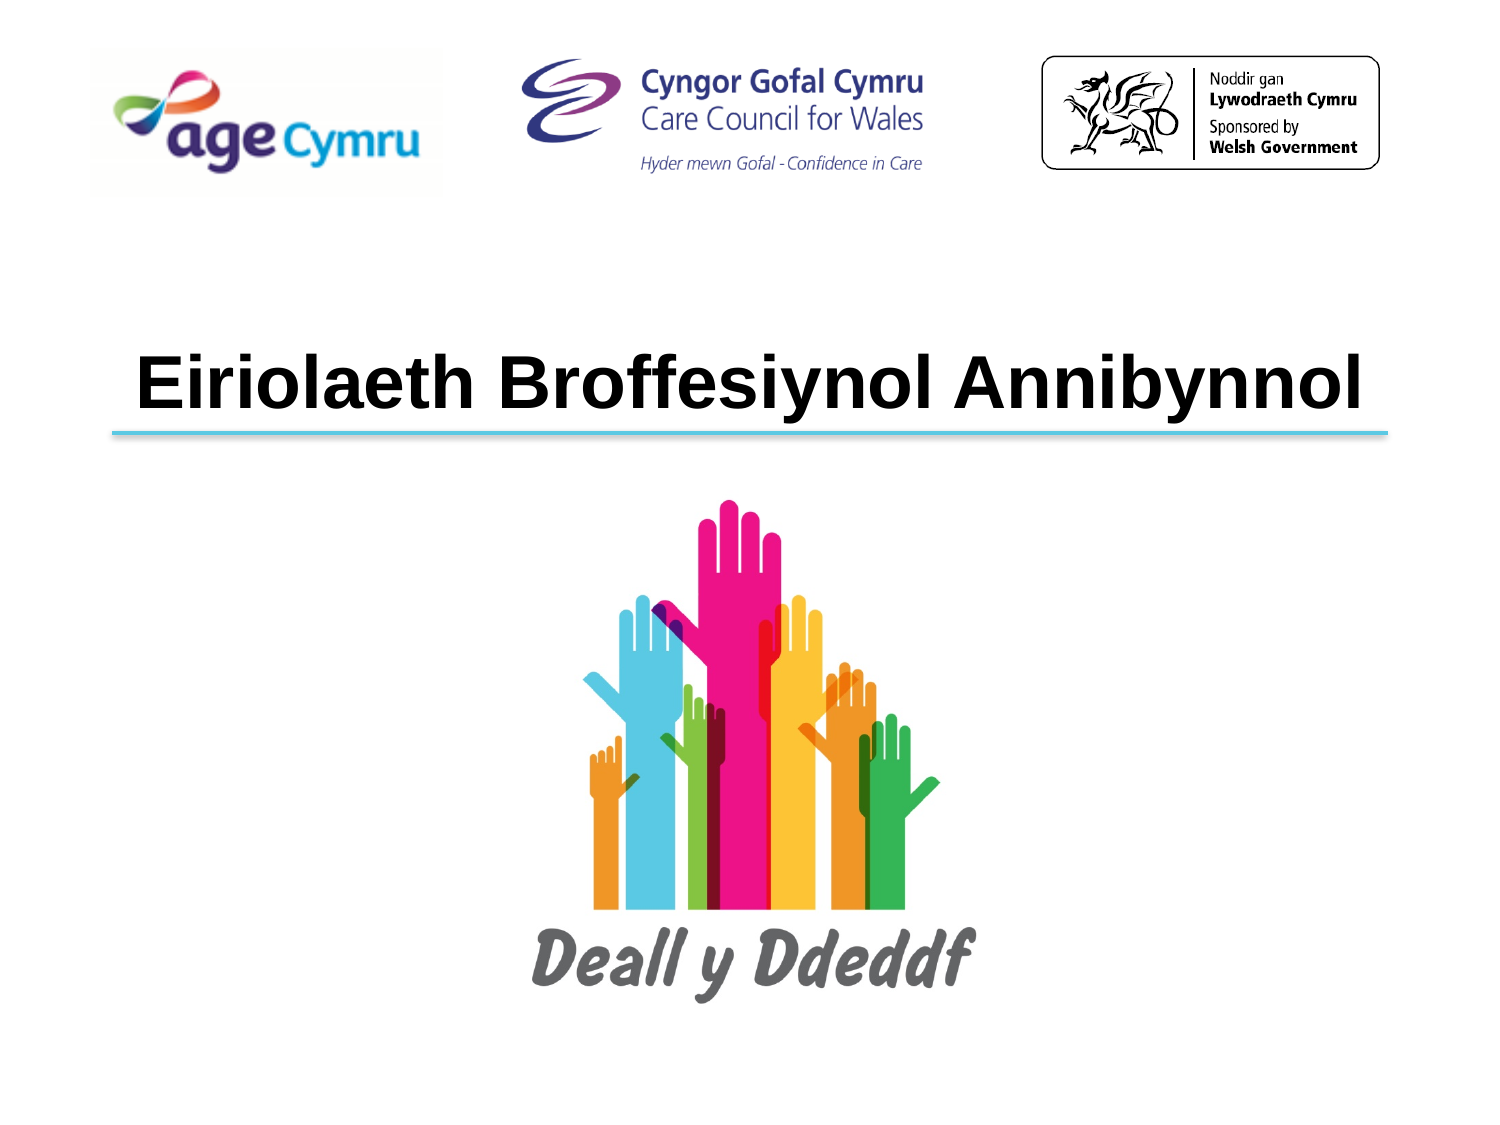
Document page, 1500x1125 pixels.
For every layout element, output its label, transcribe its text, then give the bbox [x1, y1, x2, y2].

picture [410, 456, 1090, 1047]
picture [1033, 47, 1386, 178]
picture [519, 57, 927, 176]
title Eiriolaeth Broffesiynol Annibynnol [112, 219, 1388, 433]
picture [90, 47, 443, 198]
